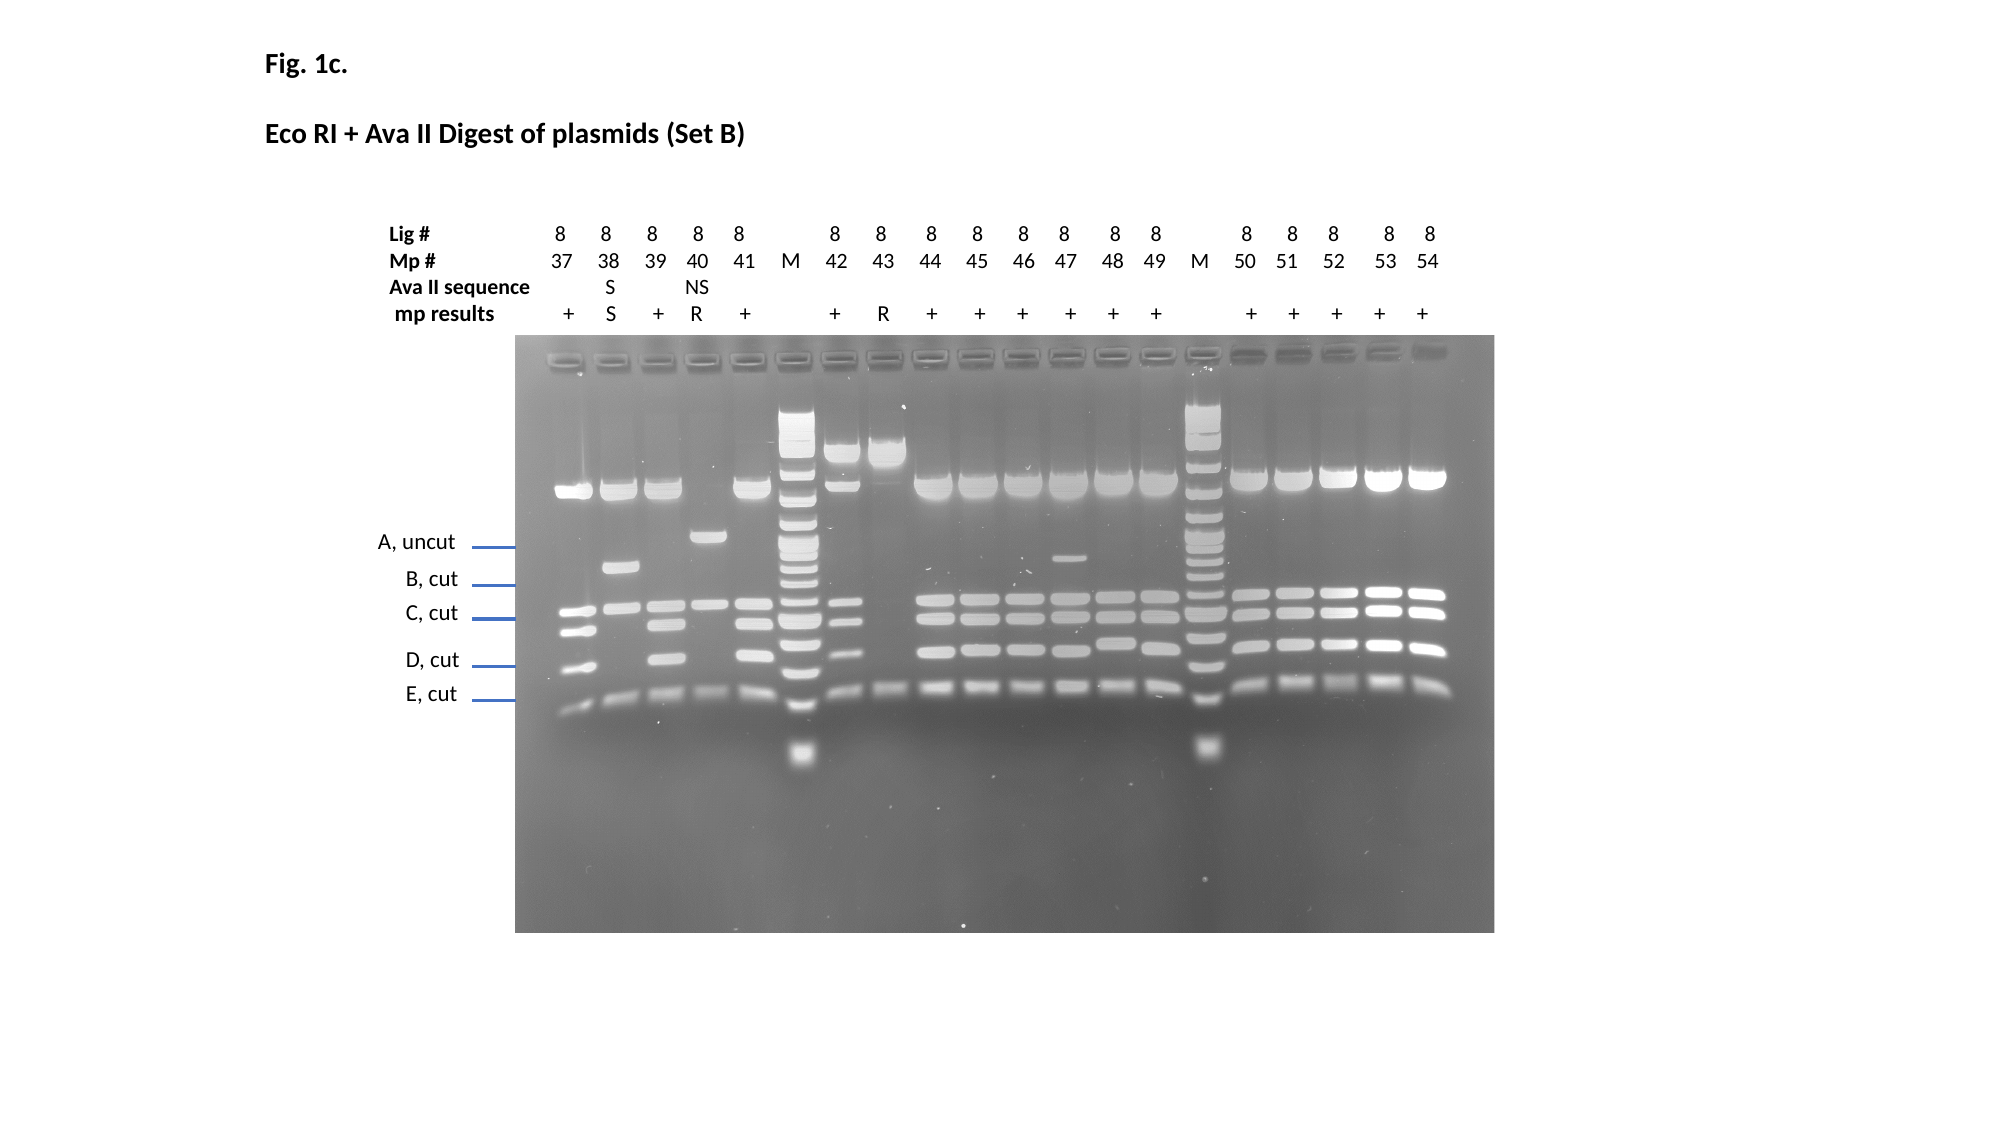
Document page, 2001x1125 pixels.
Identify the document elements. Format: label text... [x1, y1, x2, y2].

picture [514, 335, 1495, 933]
text_box Fig. 1c. Eco RI + Ava II Digest of plasmids (Set B) [250, 36, 913, 157]
text_box Lig # 8 8 8 8 8 8 8 8 8 8 8 8 8 8 8 8 8 8 Mp # 37 38 39 40 41 M 42 43 44 45 46 47 48 49 M 50 51 52 53 54 Ava II sequence S NS mp results + S + R + + R + + + + + + + + + + + [374, 211, 1475, 334]
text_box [363, 518, 516, 725]
